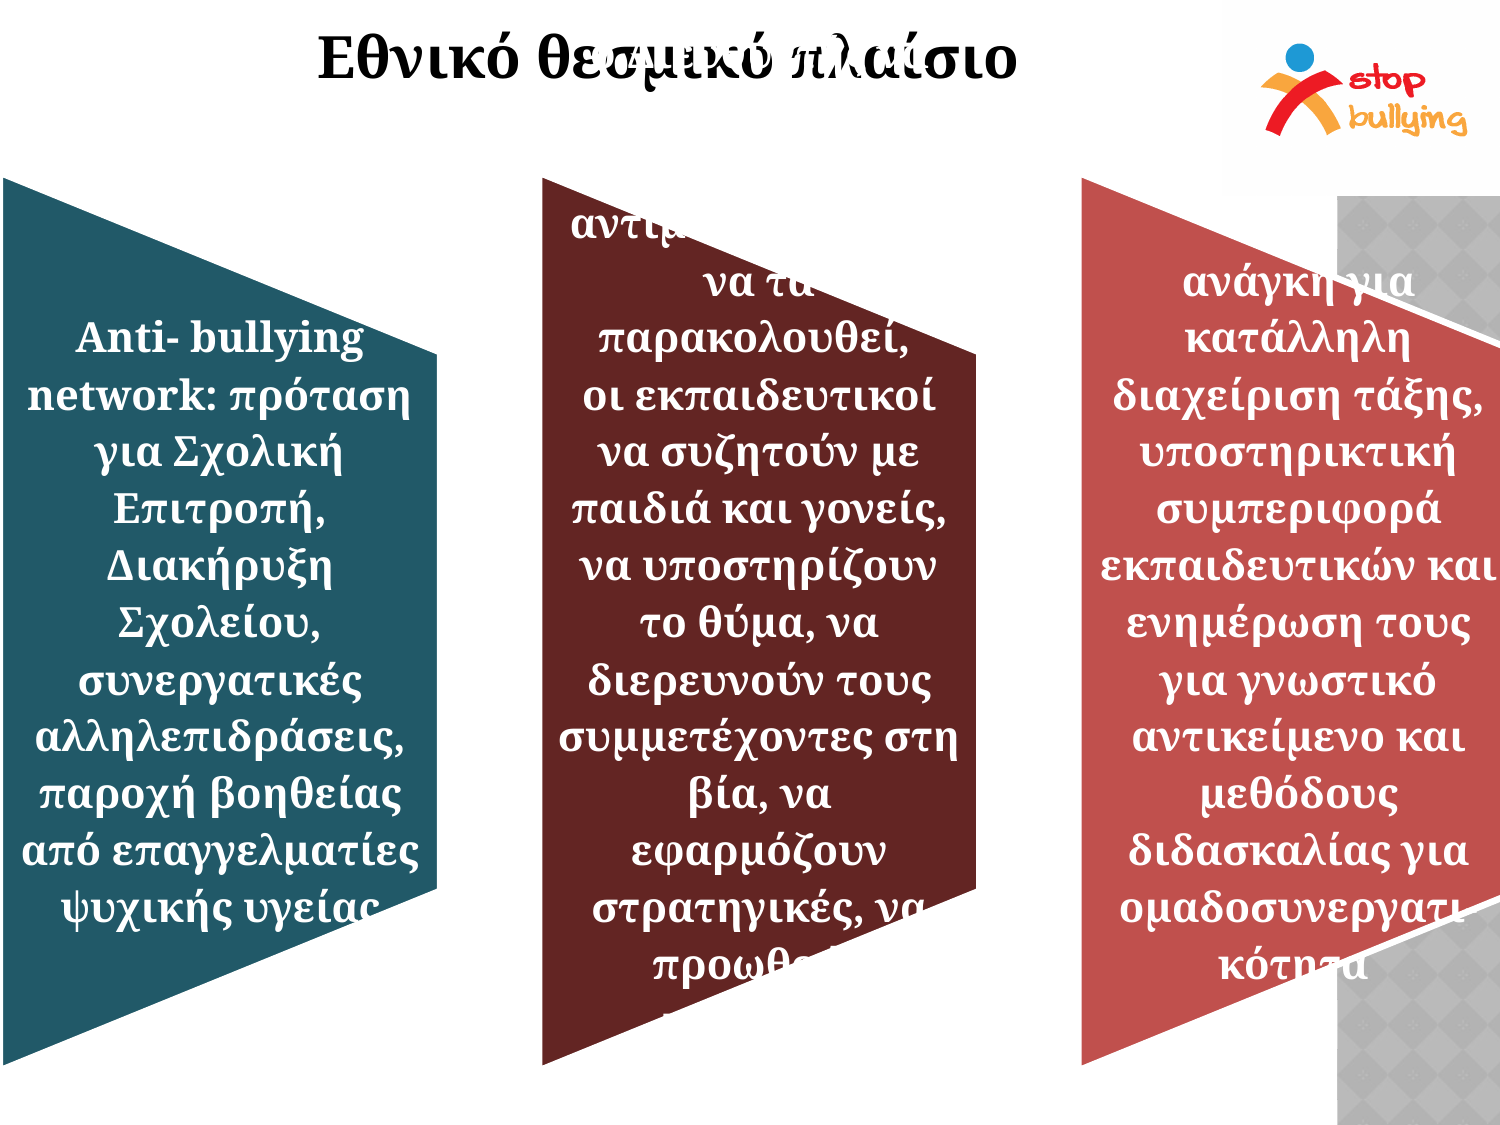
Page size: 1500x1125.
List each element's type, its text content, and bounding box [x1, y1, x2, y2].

title Εθνικό θεσμικό πλαίσιο [75, 0, 1218, 90]
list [0, 172, 1500, 1071]
picture [1222, 0, 1500, 197]
